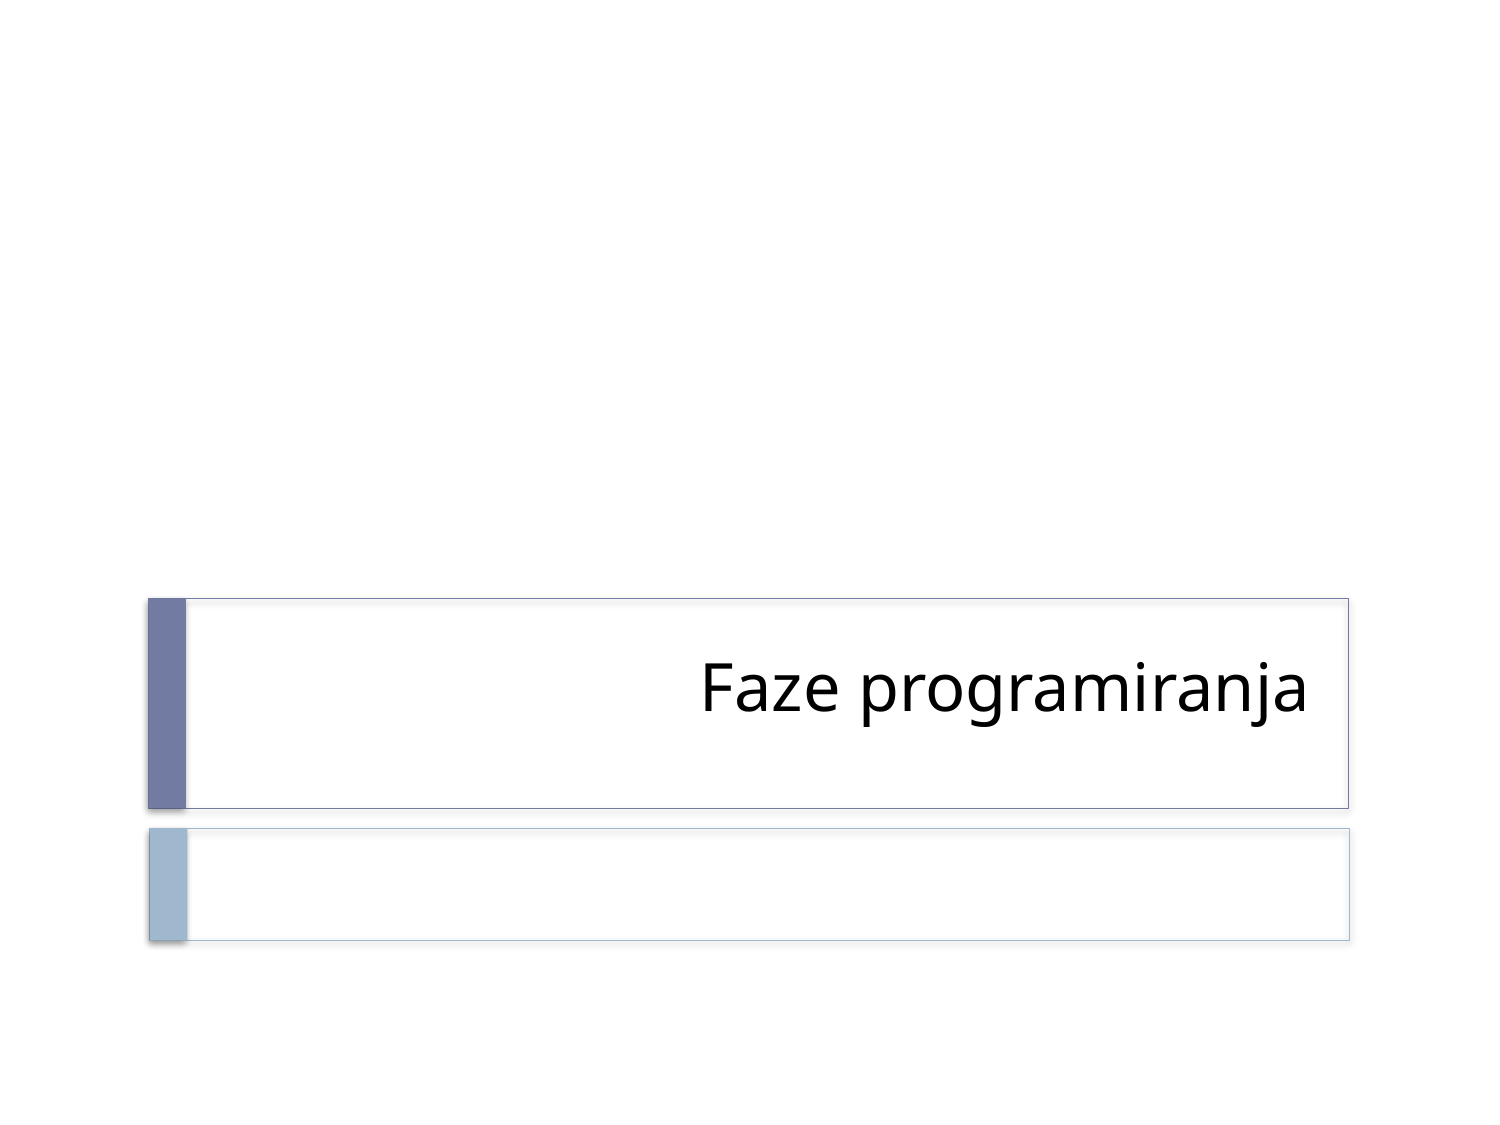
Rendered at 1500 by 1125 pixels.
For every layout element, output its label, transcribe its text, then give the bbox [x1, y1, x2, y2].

title Faze programiranja [200, 637, 1325, 800]
